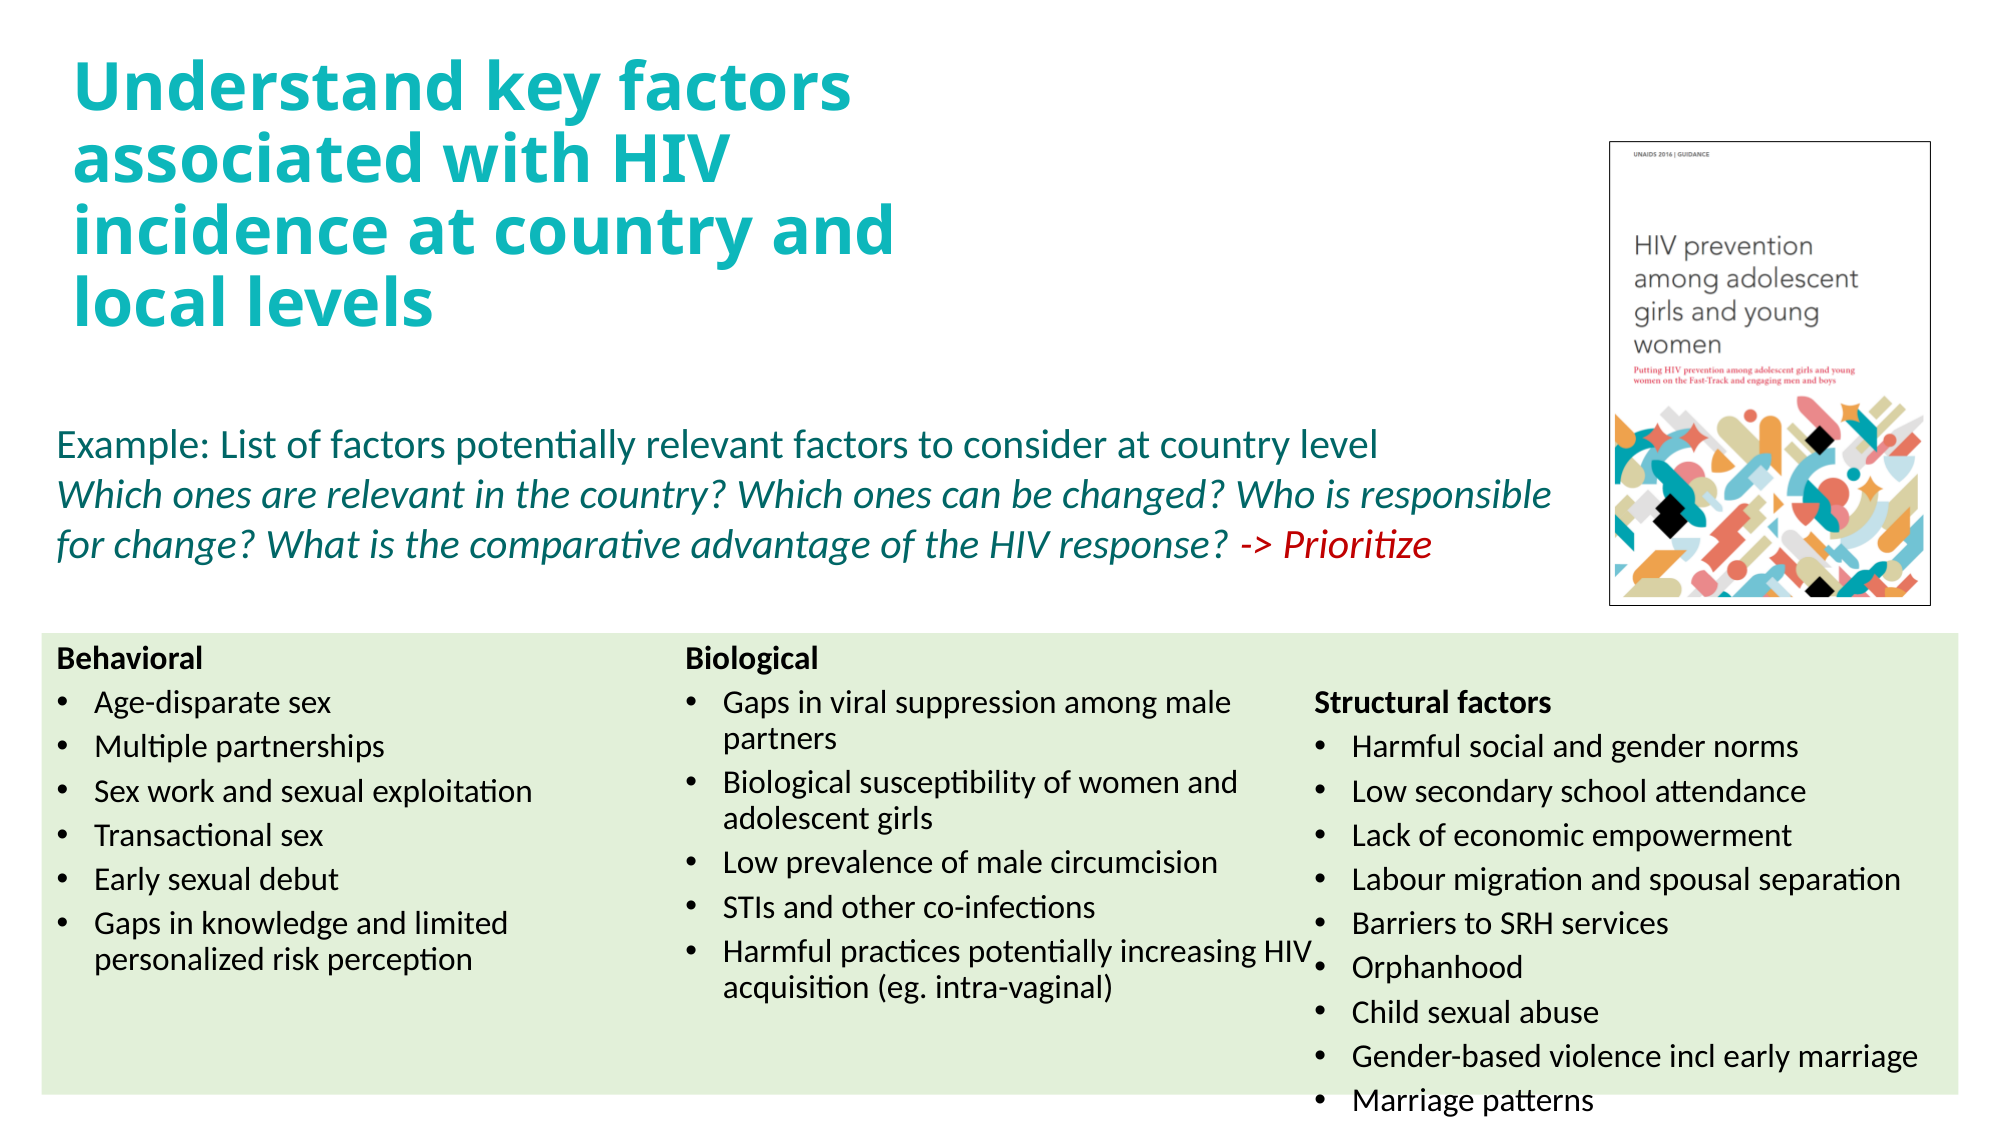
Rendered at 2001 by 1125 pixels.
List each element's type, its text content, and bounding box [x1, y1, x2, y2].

list Behavioral Age-disparate sex Multiple partnerships Sex work and sexual exploitation Transactional sex Early sexual debut Gaps in knowledge and limited personalized risk perception Biological Gaps in viral suppression among male partners Biological susceptibility of women and adolescent girls Low prevalence of male circumcision STIs and other co-infections Harmful practices potentially increasing HIV acquisition (eg. intra-vaginal) Structural factors Harmful social and gender norms Low secondary school attendance Lack of economic empowerment Labour migration and spousal separation Barriers to SRH services Orphanhood Child sexual abuse Gender-based violence incl early marriage Marriage patterns [41, 633, 1959, 1095]
title Understand key factors associated with HIV incidence at country and local levels [57, 141, 988, 253]
text_box Example: List of factors potentially relevant factors to consider at country level Which ones are relevant in the country? Which ones can be changed? Who is responsible for change? What is the comparative advantage of the HIV response? -> Prioritize [41, 409, 1582, 575]
picture [1609, 141, 1931, 606]
